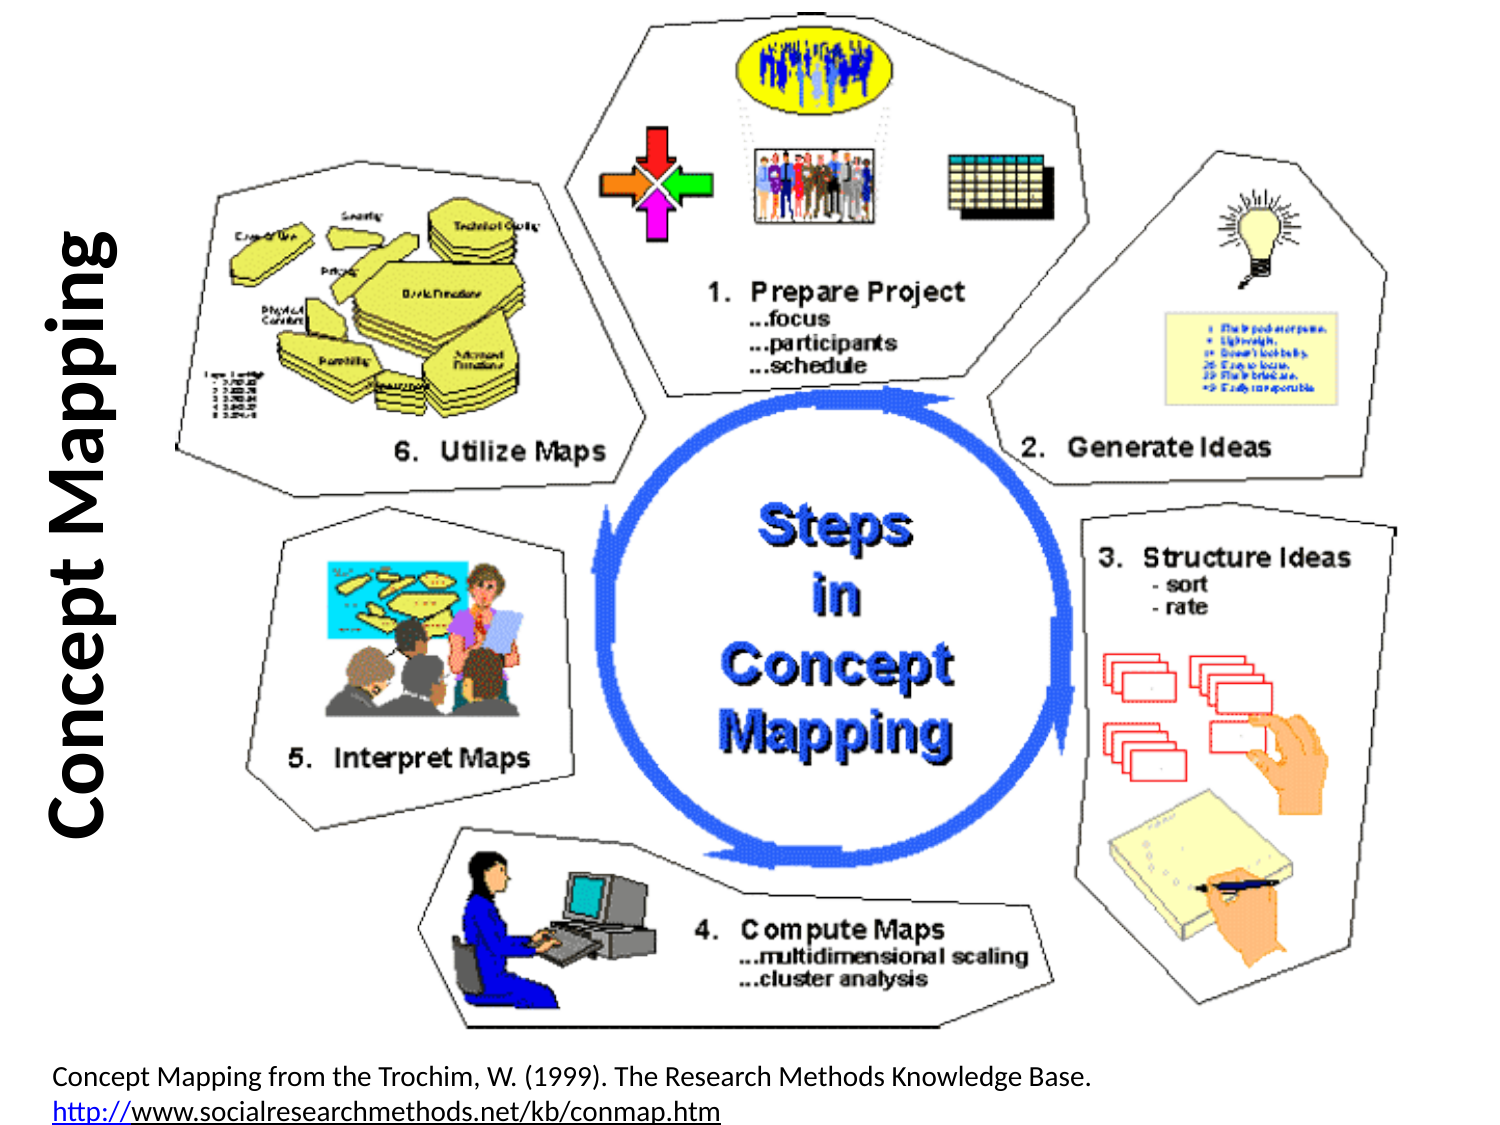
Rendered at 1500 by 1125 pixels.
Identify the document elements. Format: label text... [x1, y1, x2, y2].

text_box Concept Mapping from the Trochim, W. (1999). The Research Methods Knowledge Base. http://www.socialresearchmethods.net/kb/conmap.htm [37, 1049, 1438, 1125]
title Concept Mapping [3, 12, 138, 1059]
picture [175, 12, 1401, 1032]
